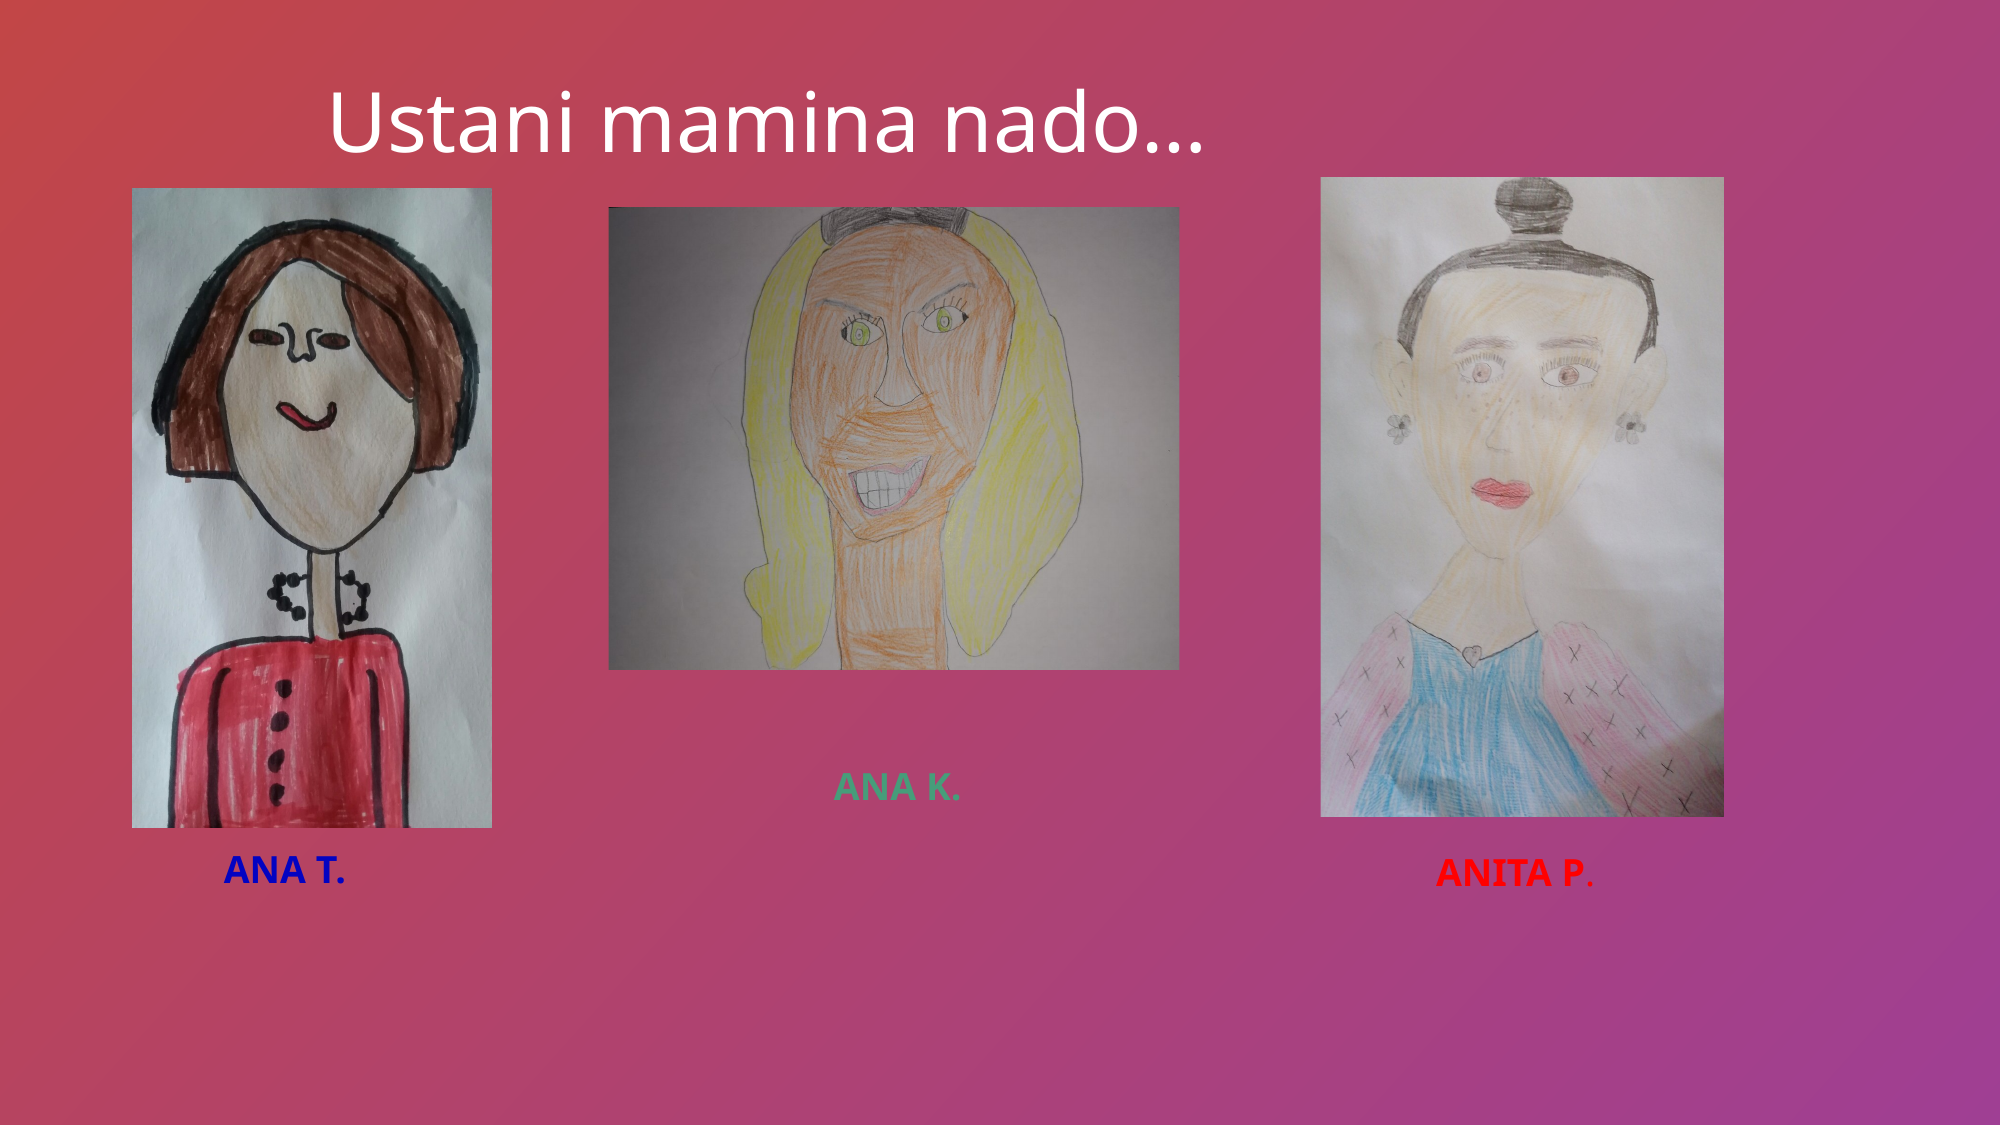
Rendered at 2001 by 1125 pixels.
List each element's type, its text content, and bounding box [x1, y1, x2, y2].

picture [131, 187, 492, 828]
text_box ANITA P. [1421, 841, 1713, 902]
picture [608, 207, 1180, 671]
text_box ANA T. [209, 838, 498, 898]
text_box ANA K. [819, 755, 1113, 816]
text_box Ustani mamina nado… [311, 61, 1592, 176]
picture [1320, 176, 1729, 817]
